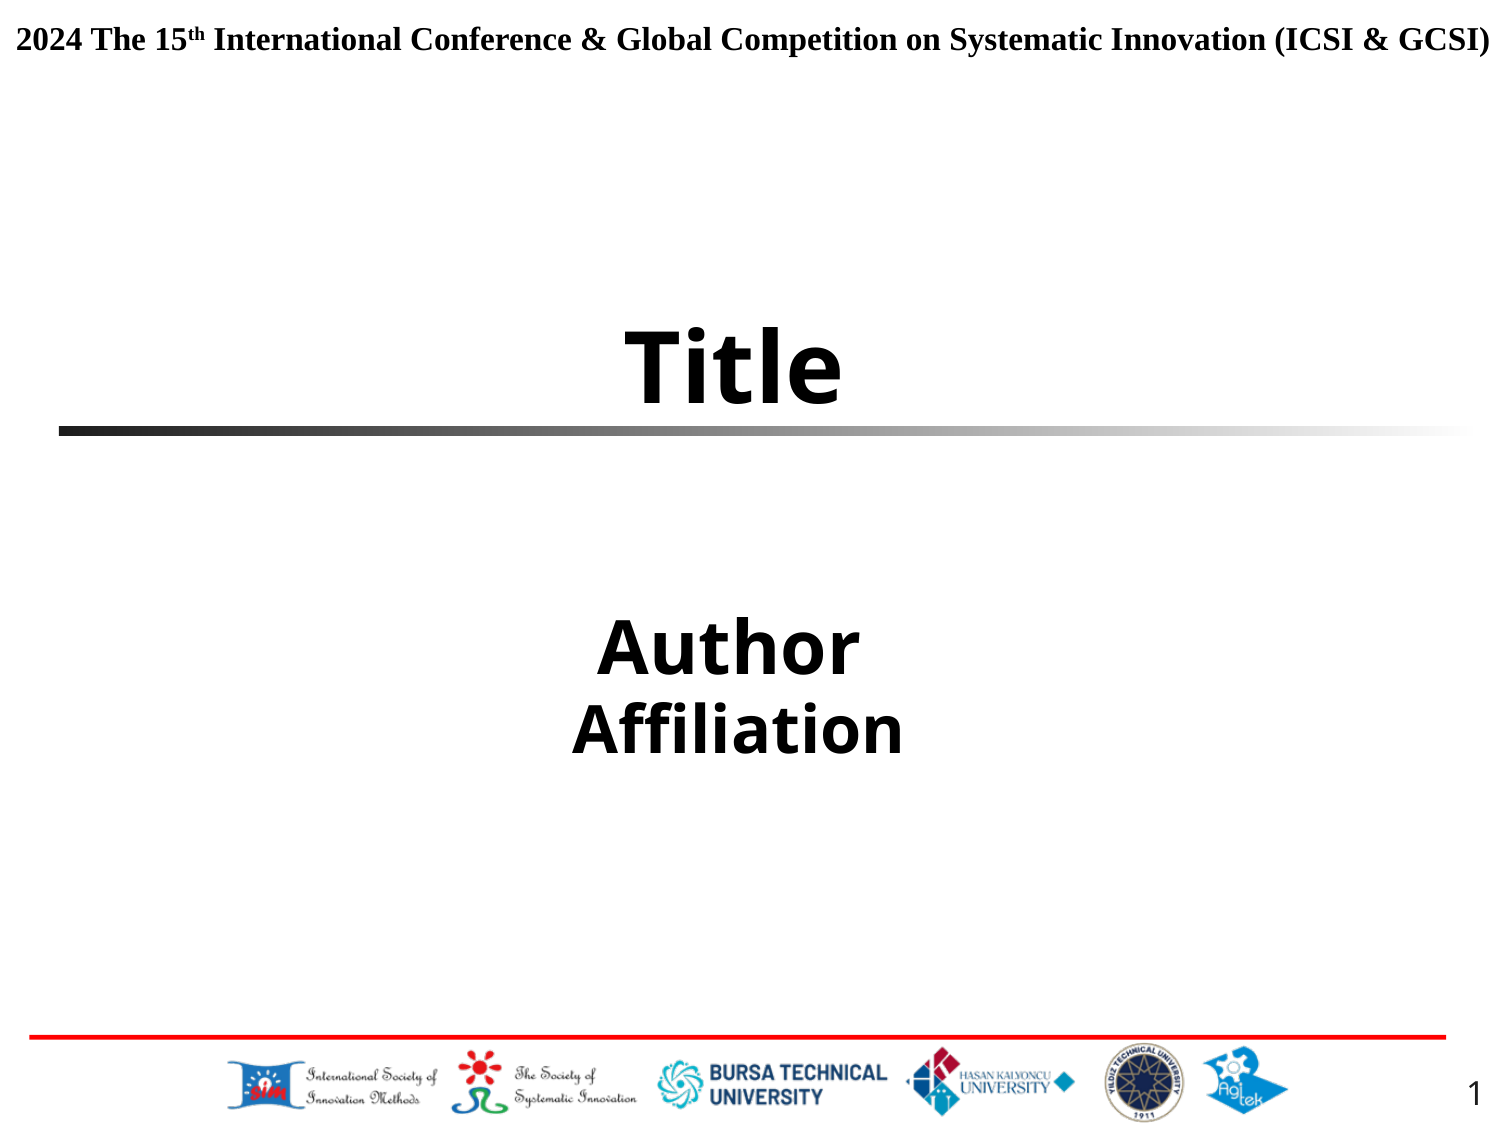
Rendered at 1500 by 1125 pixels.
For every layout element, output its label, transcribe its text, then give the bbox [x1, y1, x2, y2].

slide_number 1 [1417, 1053, 1500, 1125]
picture [223, 1042, 1294, 1124]
title Title [96, 207, 1372, 432]
subtitle Author Affiliation [111, 609, 1367, 799]
